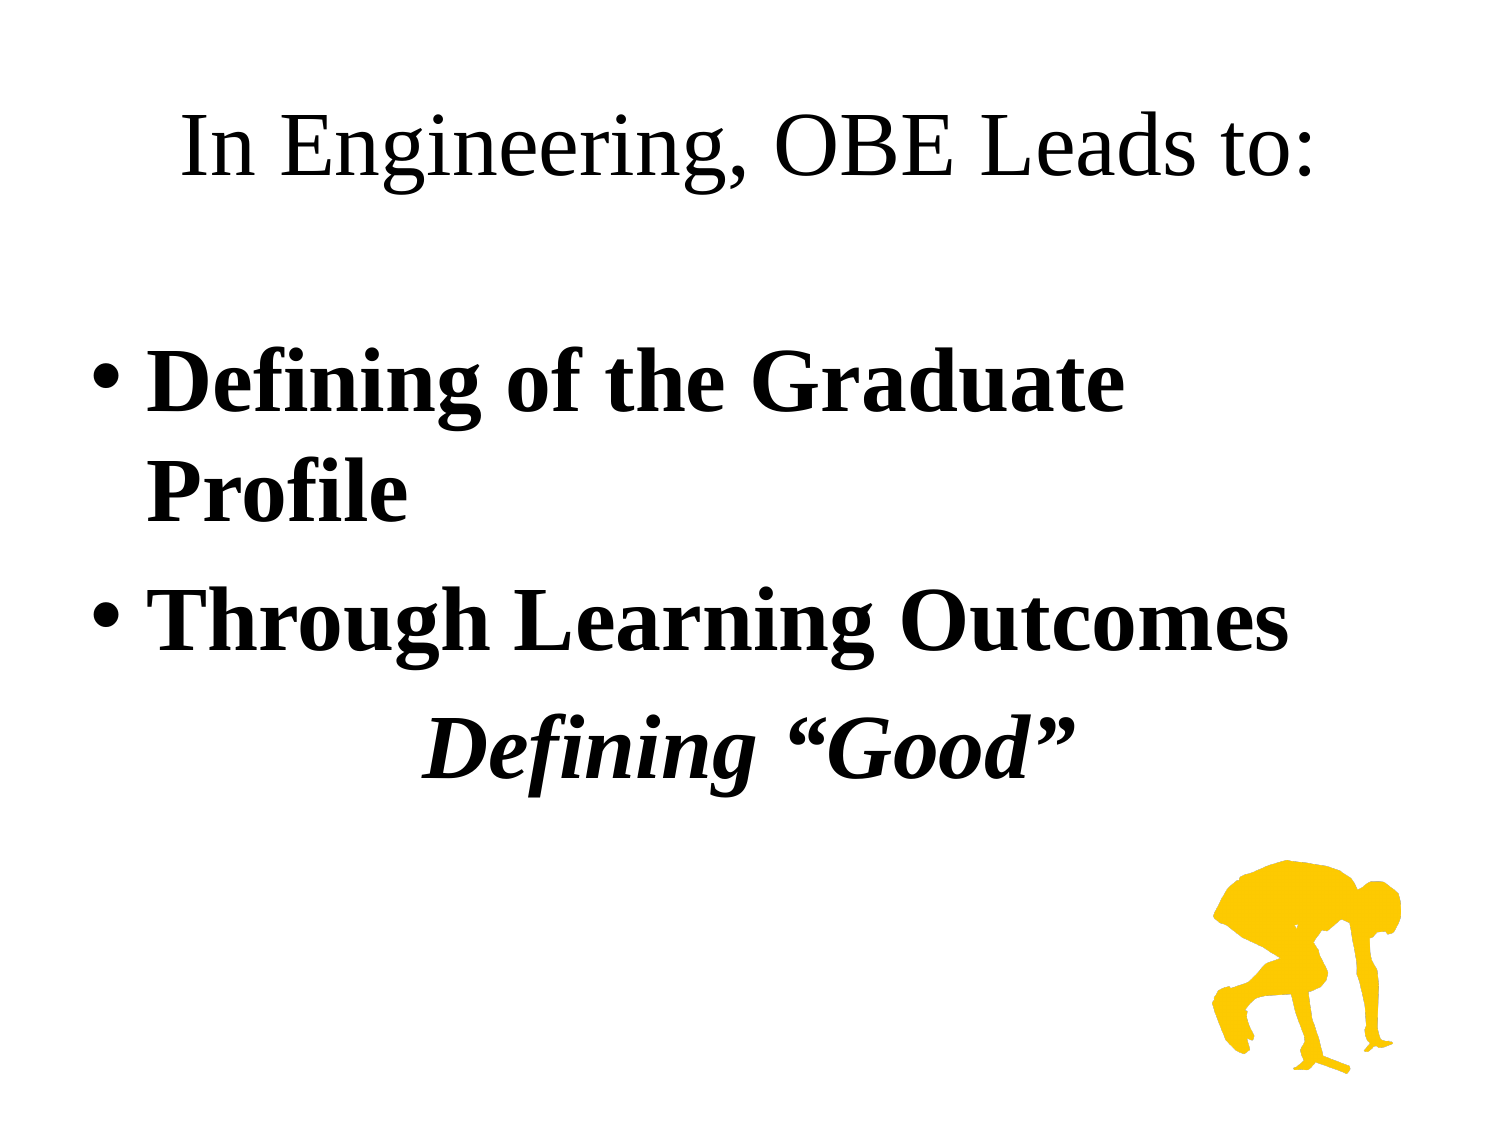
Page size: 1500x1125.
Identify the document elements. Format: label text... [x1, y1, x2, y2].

title In Engineering, OBE Leads to: [75, 45, 1425, 233]
list Defining of the Graduate Profile Through Learning Outcomes Defining “Good” [75, 312, 1425, 1055]
picture [1212, 859, 1401, 1074]
